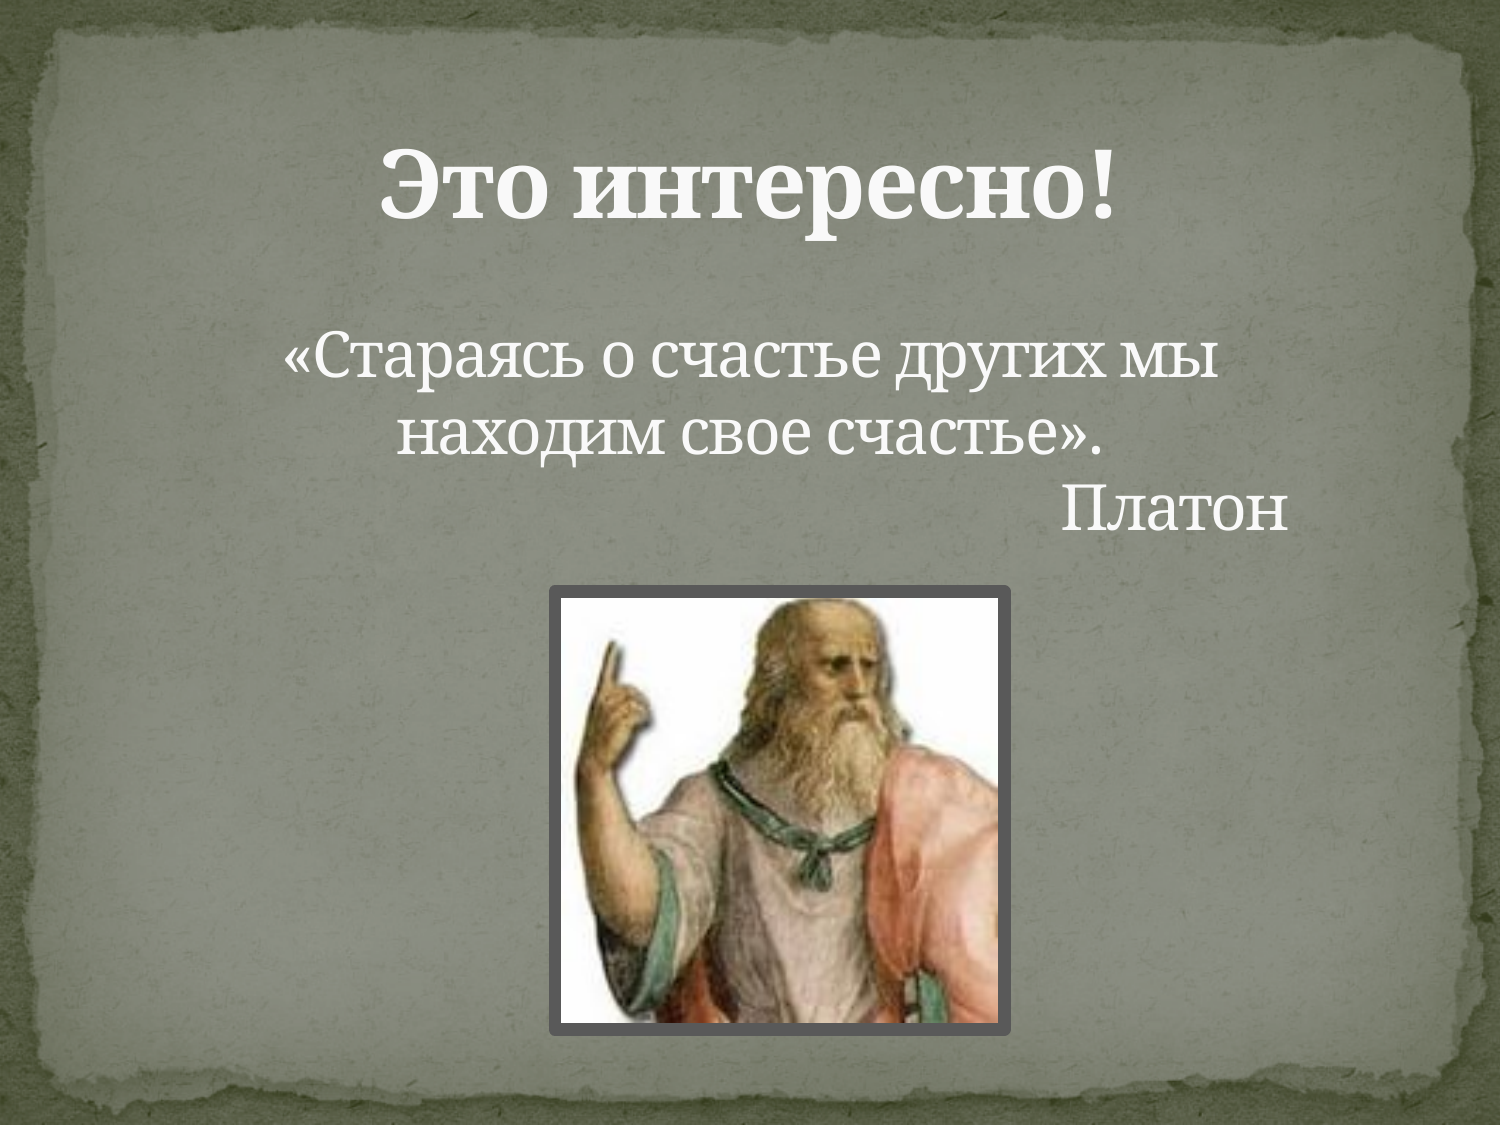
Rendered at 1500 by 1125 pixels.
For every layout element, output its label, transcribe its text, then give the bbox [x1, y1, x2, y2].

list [563, 600, 997, 1023]
title Это интересно! «Стараясь о счастье других мы находим свое счастье». Платон [165, 110, 1335, 551]
